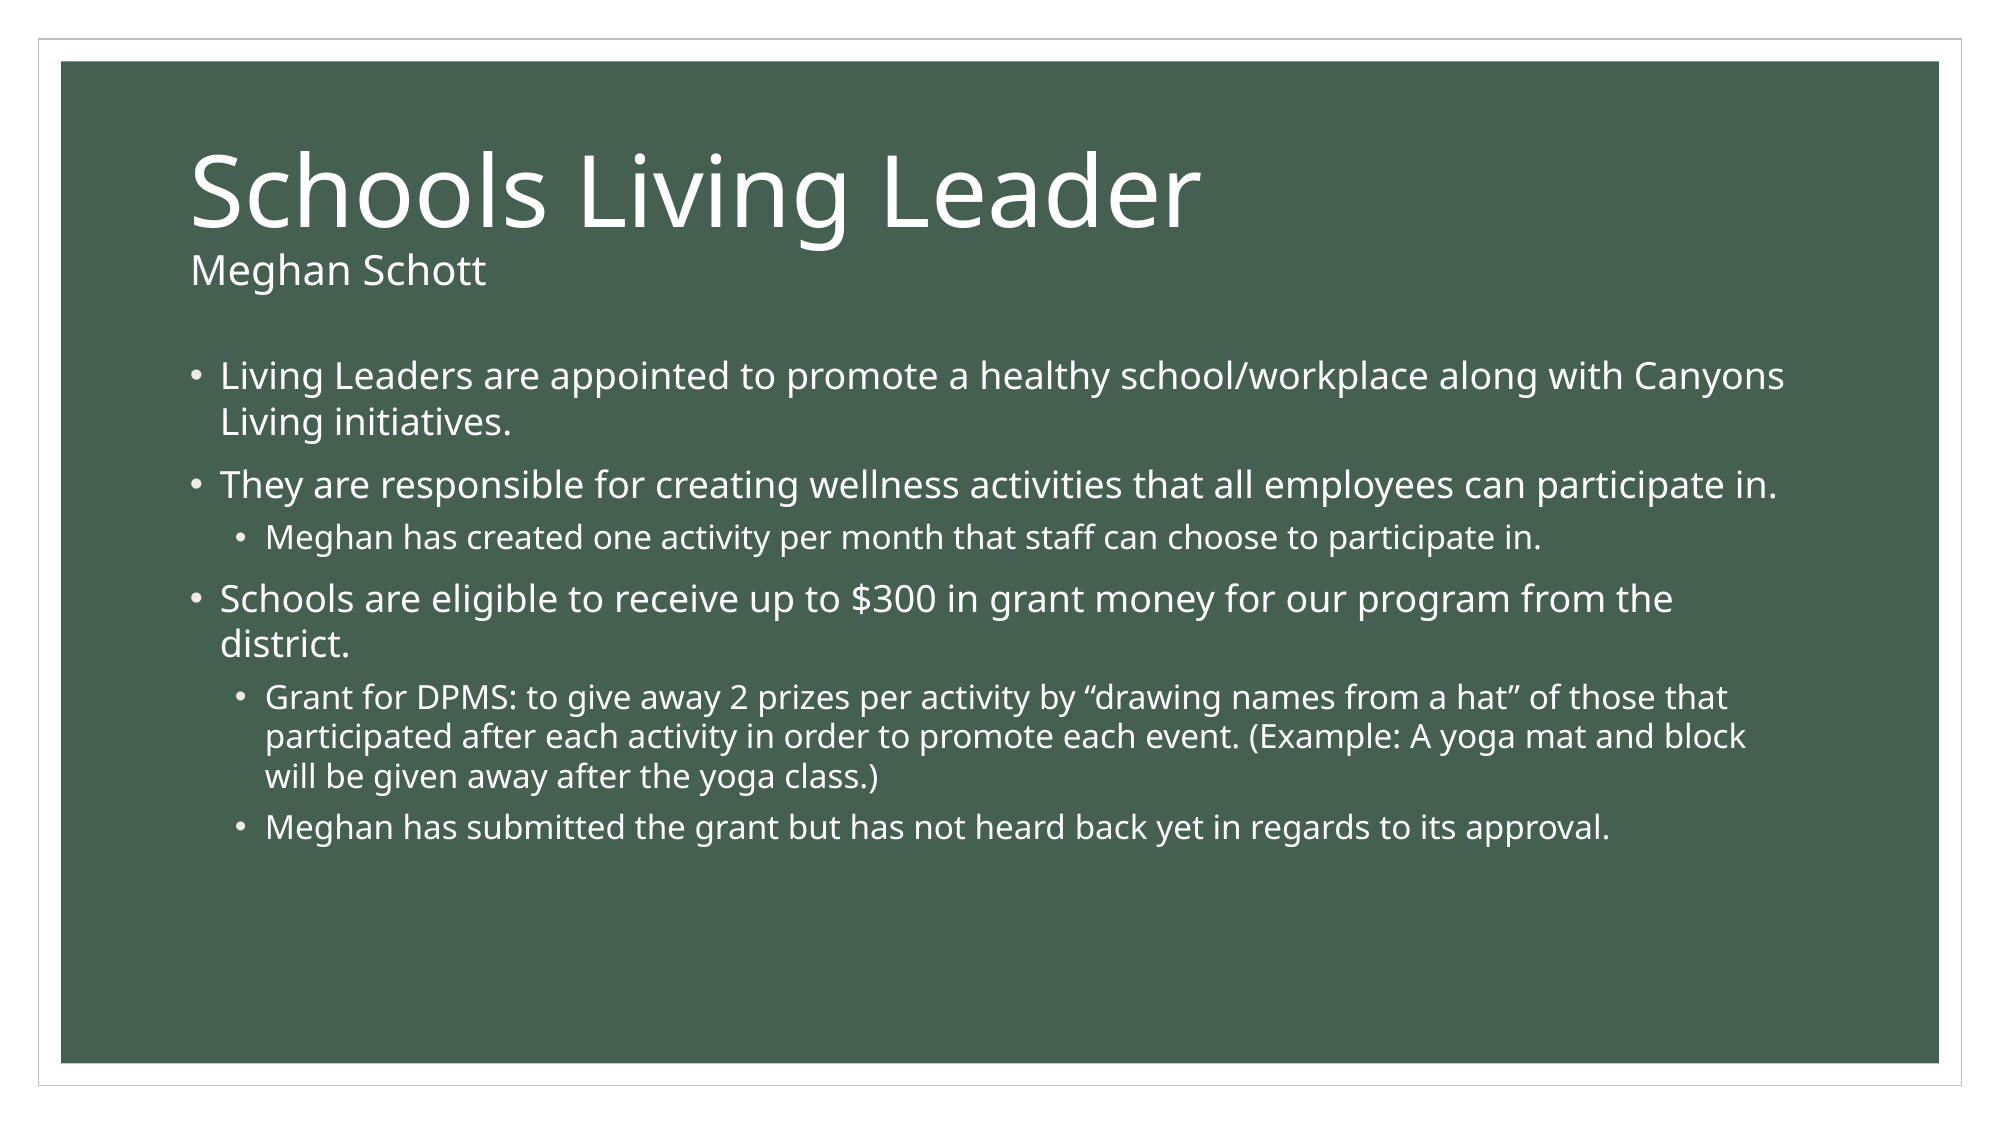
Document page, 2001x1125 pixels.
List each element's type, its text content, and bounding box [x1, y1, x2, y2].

list Living Leaders are appointed to promote a healthy school/workplace along with Canyons Living initiatives. They are responsible for creating wellness activities that all employees can participate in. Meghan has created one activity per month that staff can choose to participate in. Schools are eligible to receive up to $300 in grant money for our program from the district. Grant for DPMS: to give away 2 prizes per activity by “drawing names from a hat” of those that participated after each activity in order to promote each event. (Example: A yoga mat and block will be given away after the yoga class.) Meghan has submitted the grant but has not heard back yet in regards to its approval. [174, 345, 1825, 1046]
title Schools Living Leader Meghan Schott [174, 105, 1825, 331]
